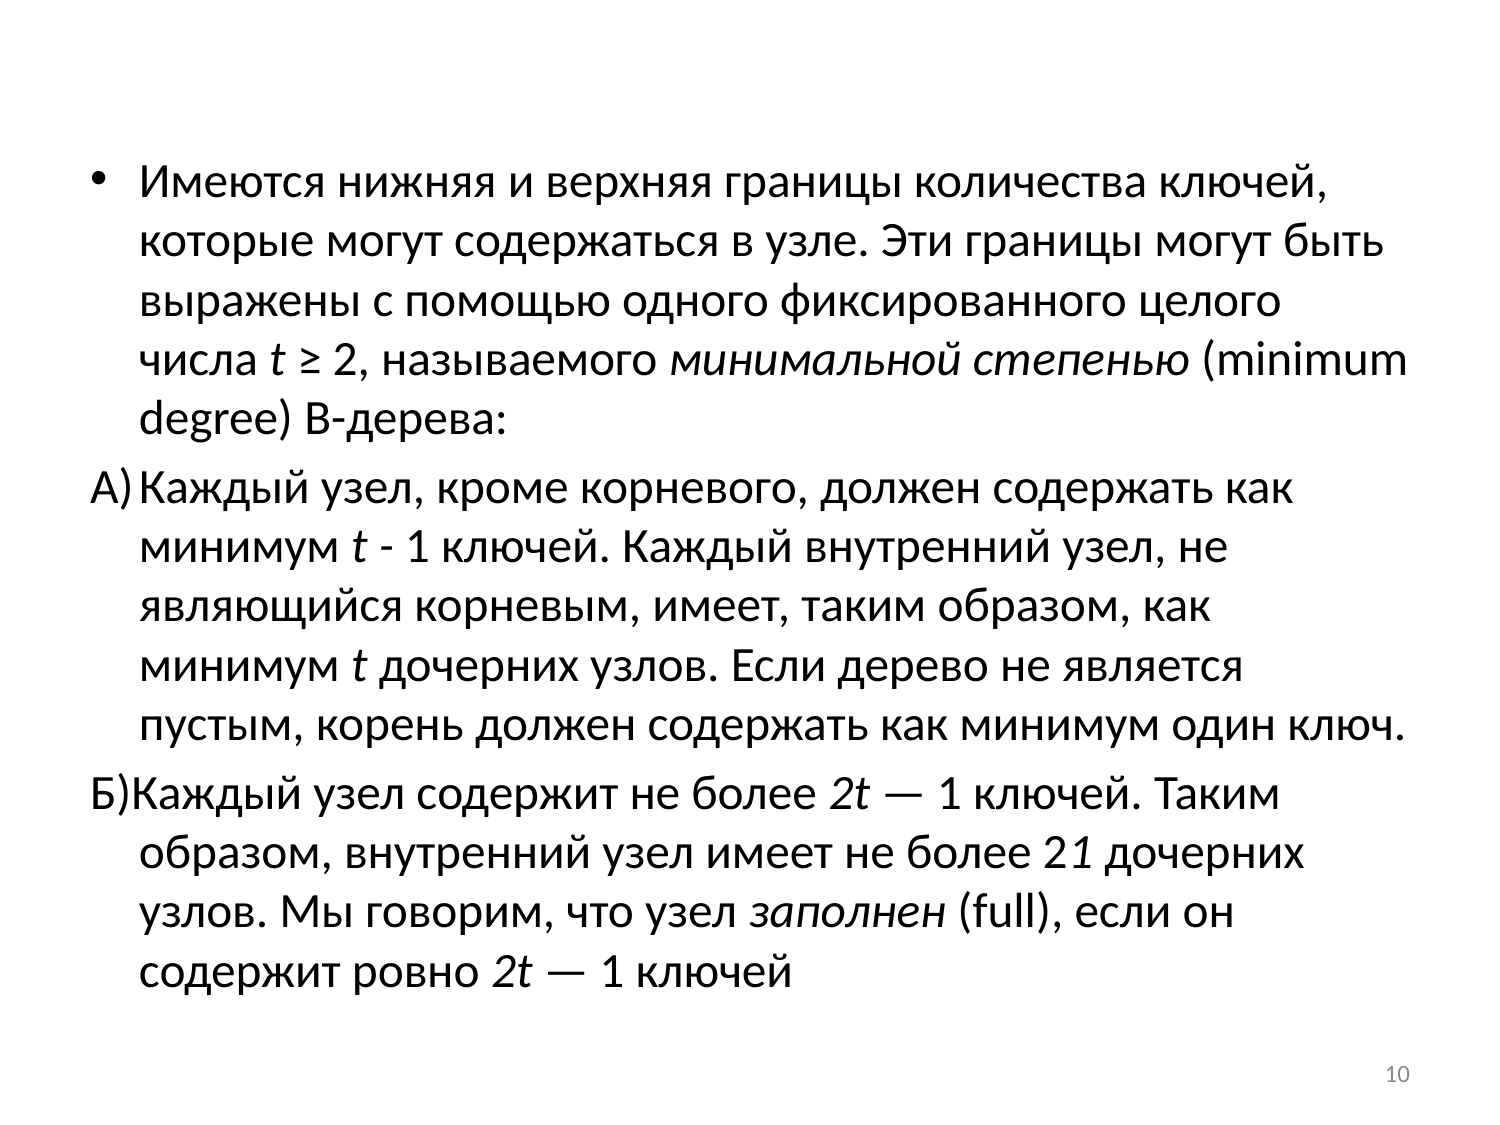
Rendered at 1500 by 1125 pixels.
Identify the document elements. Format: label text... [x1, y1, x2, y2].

list Имеются нижняя и верхняя границы количества ключей, которые могут содержаться в узле. Эти границы могут быть выражены с помощью одного фиксированного целого числа t ≥ 2, называемого минимальной степенью (minimum degree) В-дерева: A) Каждый узел, кроме корневого, должен содержать как минимум t - 1 ключей. Каждый внутренний узел, не являющийся корневым, имеет, таким образом, как минимум t дочерних узлов. Если дерево не является пустым, корень должен содержать как минимум один ключ. Б)Каждый узел содержит не более 2t — 1 ключей. Таким образом, внут­ренний узел имеет не более 21 дочерних узлов. Мы говорим, что узел заполнен (full), если он содержит ровно 2t — 1 ключей [75, 140, 1425, 1067]
slide_number 10 [1074, 1042, 1425, 1103]
